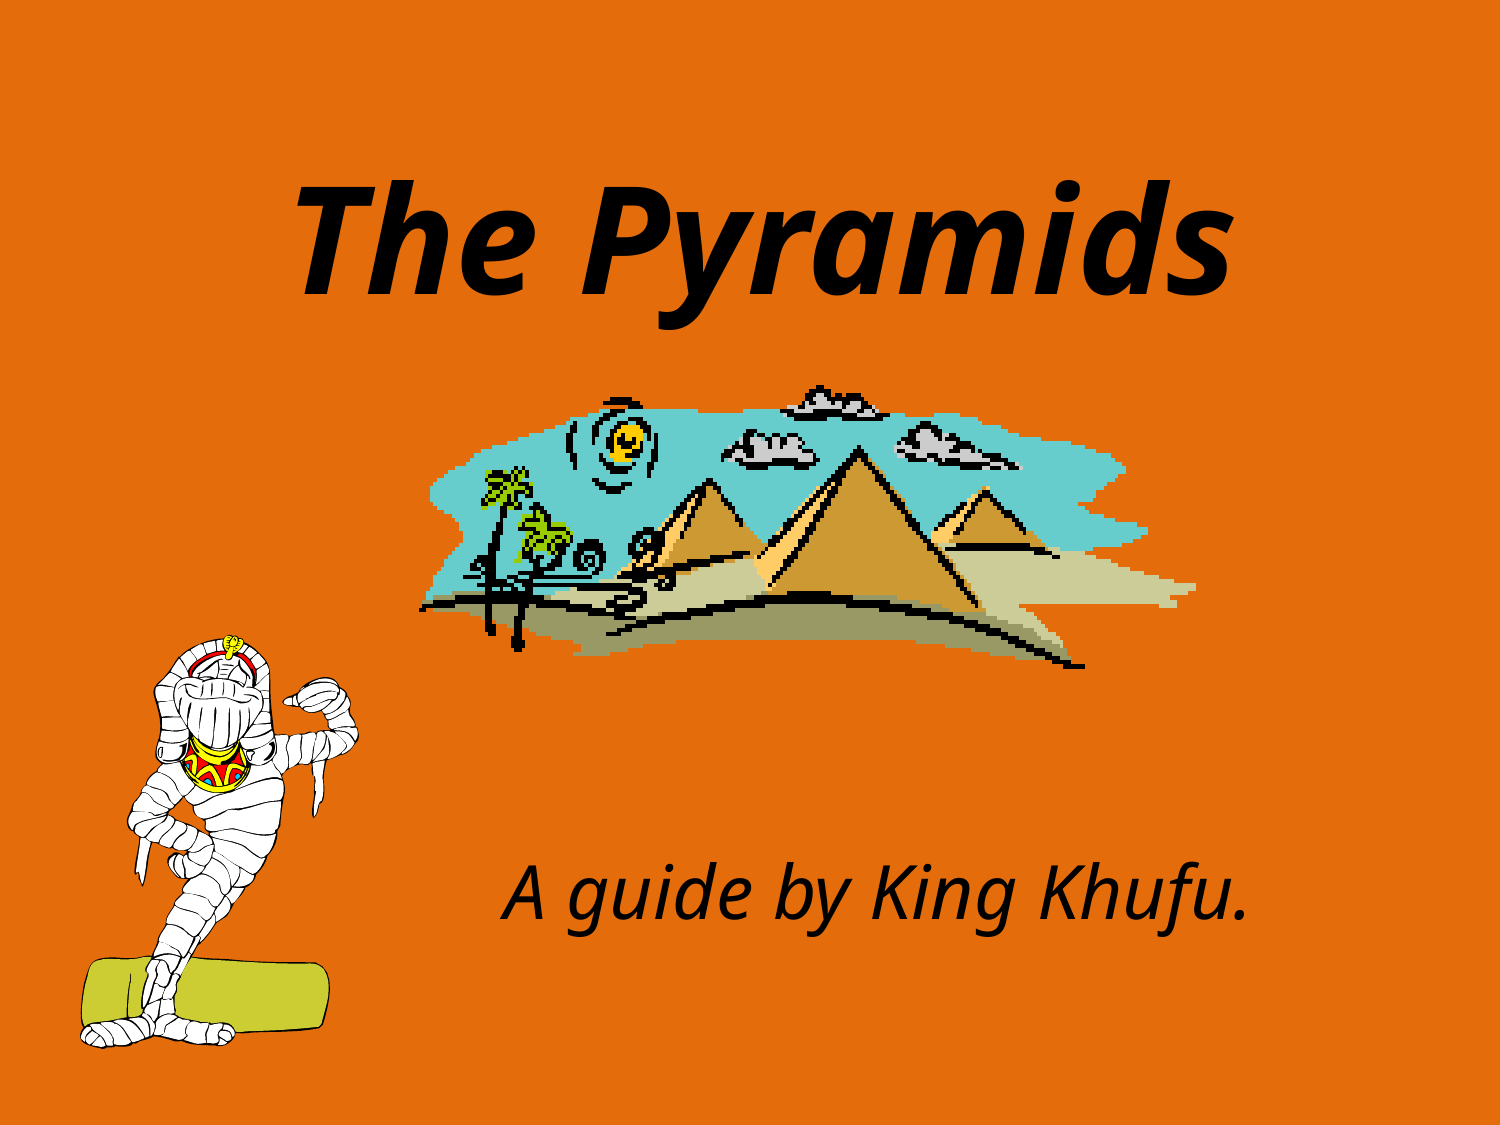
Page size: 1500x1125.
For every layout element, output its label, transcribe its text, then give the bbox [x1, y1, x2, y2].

picture [418, 385, 1200, 670]
title The Pyramids [123, 113, 1399, 355]
text_box A guide by King Khufu. [490, 836, 1436, 942]
picture [76, 625, 366, 1049]
